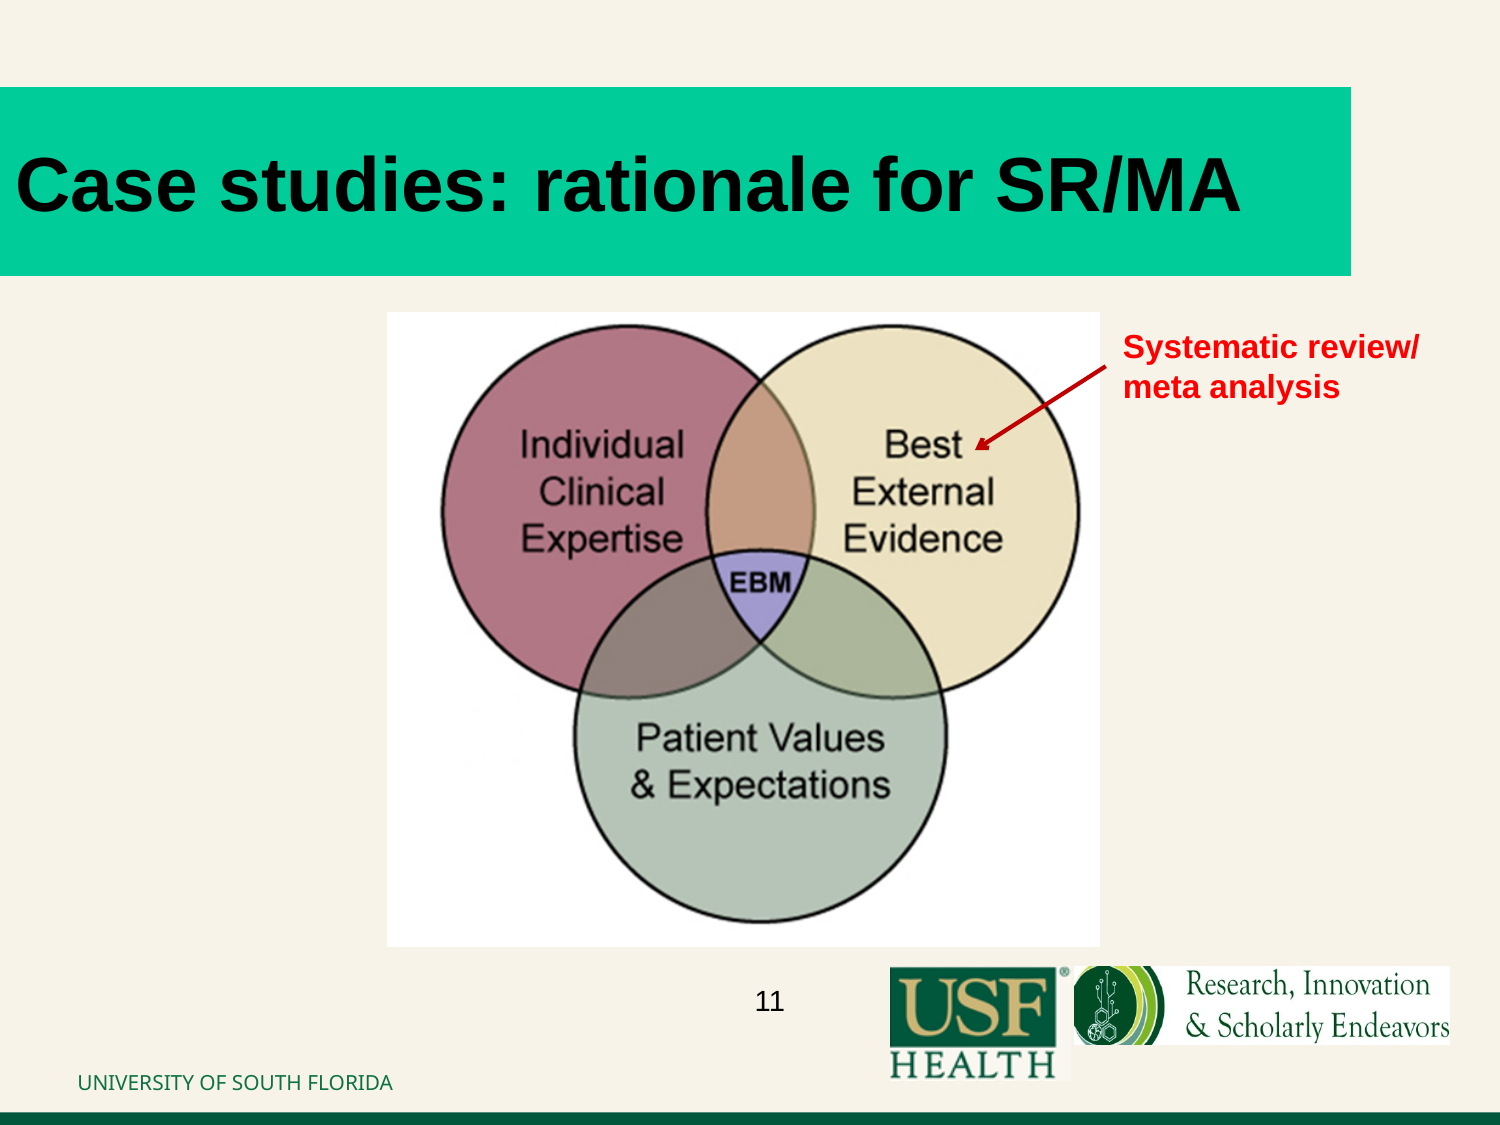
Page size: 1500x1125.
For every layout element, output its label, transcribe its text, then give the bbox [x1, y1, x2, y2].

picture [1074, 966, 1450, 1045]
text_box Systematic review/ meta analysis [1108, 318, 1436, 413]
title Case studies: rationale for SR/MA [0, 87, 1351, 276]
picture [890, 966, 1071, 1081]
picture [387, 312, 1101, 947]
slide_number 11 [450, 975, 800, 1054]
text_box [974, 365, 1107, 451]
